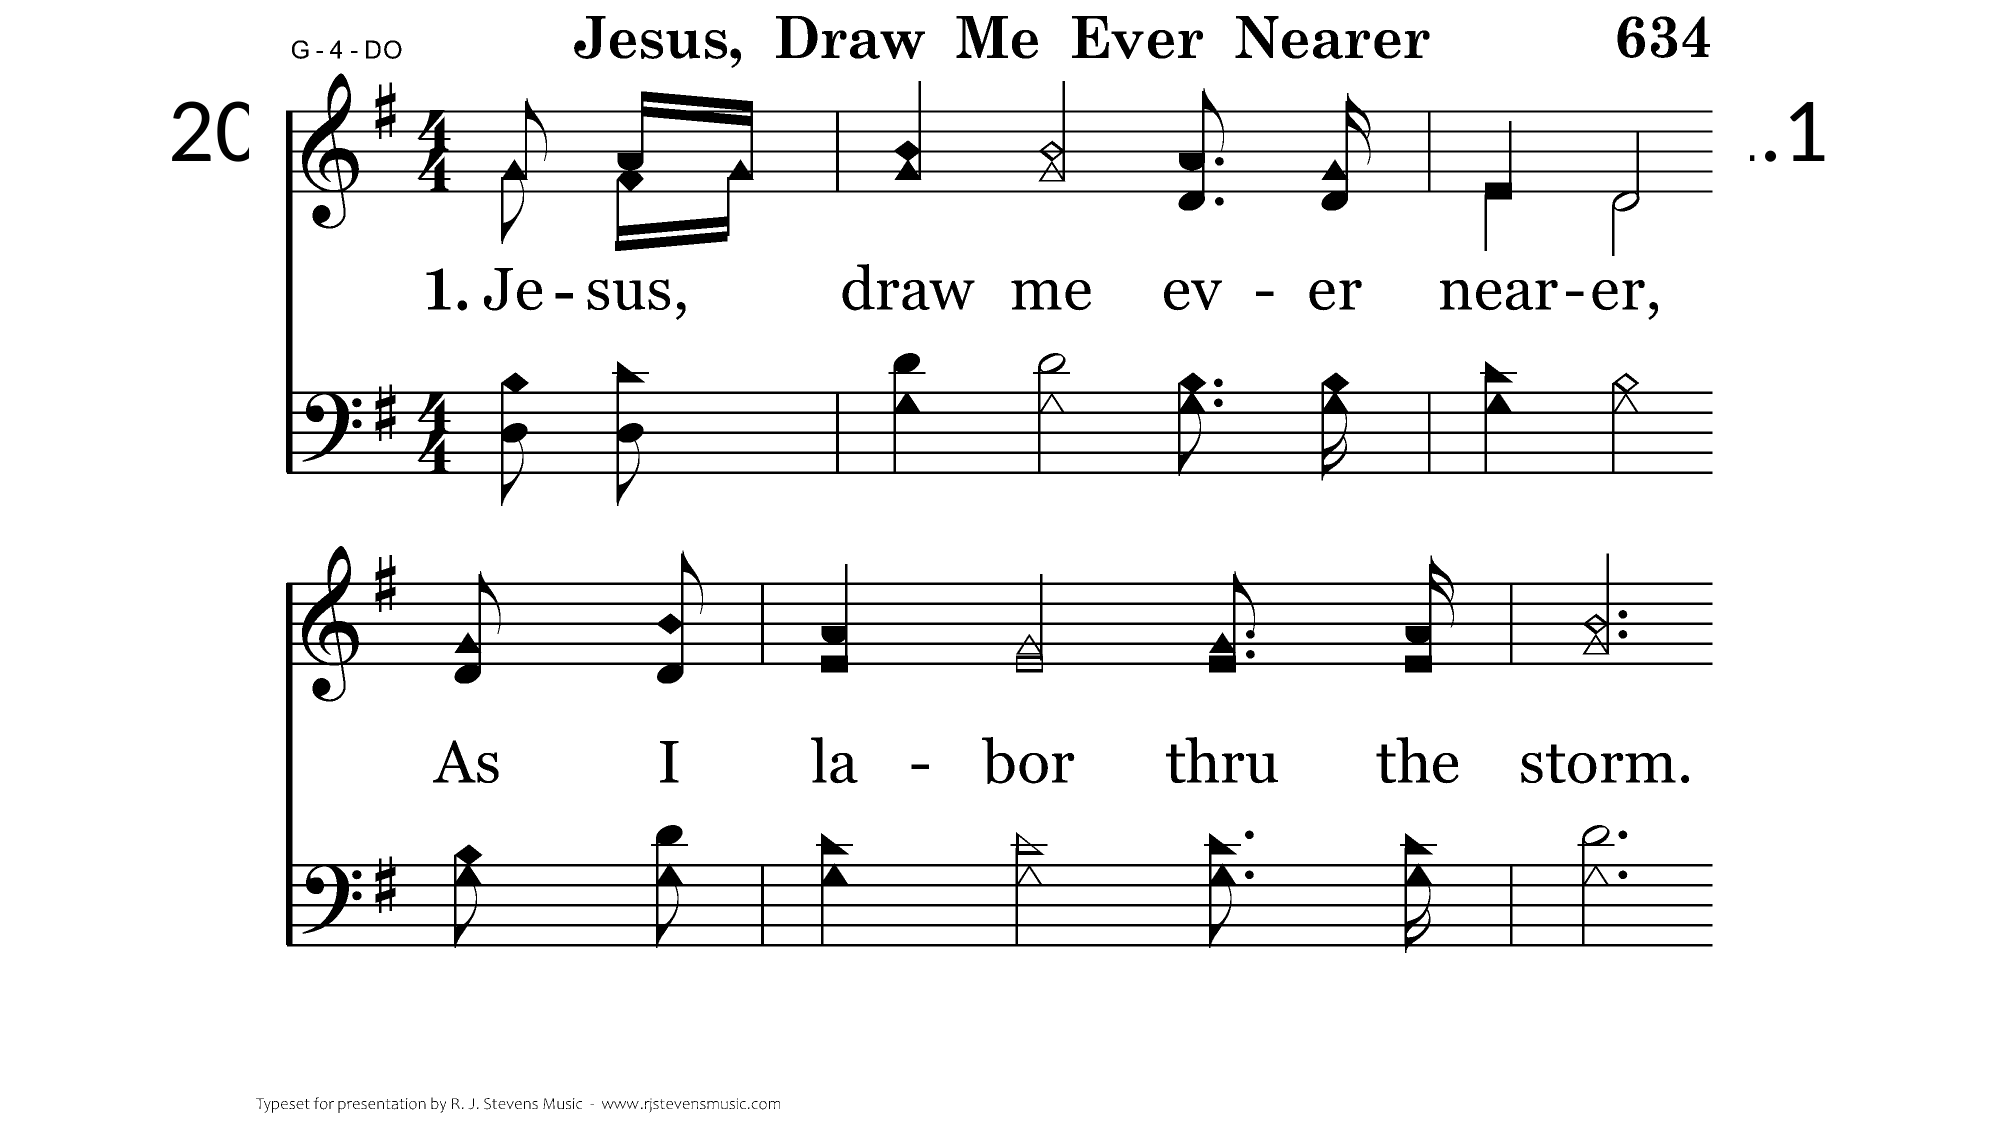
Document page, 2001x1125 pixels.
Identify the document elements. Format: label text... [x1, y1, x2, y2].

title 20634 - JESUS, DRAW ME EVER NEARER - 1.1 [1753, 45, 1900, 233]
title 20634 - JESUS, DRAW ME EVER NEARER - 1.1 [99, 45, 244, 233]
picture [249, 0, 1751, 1125]
